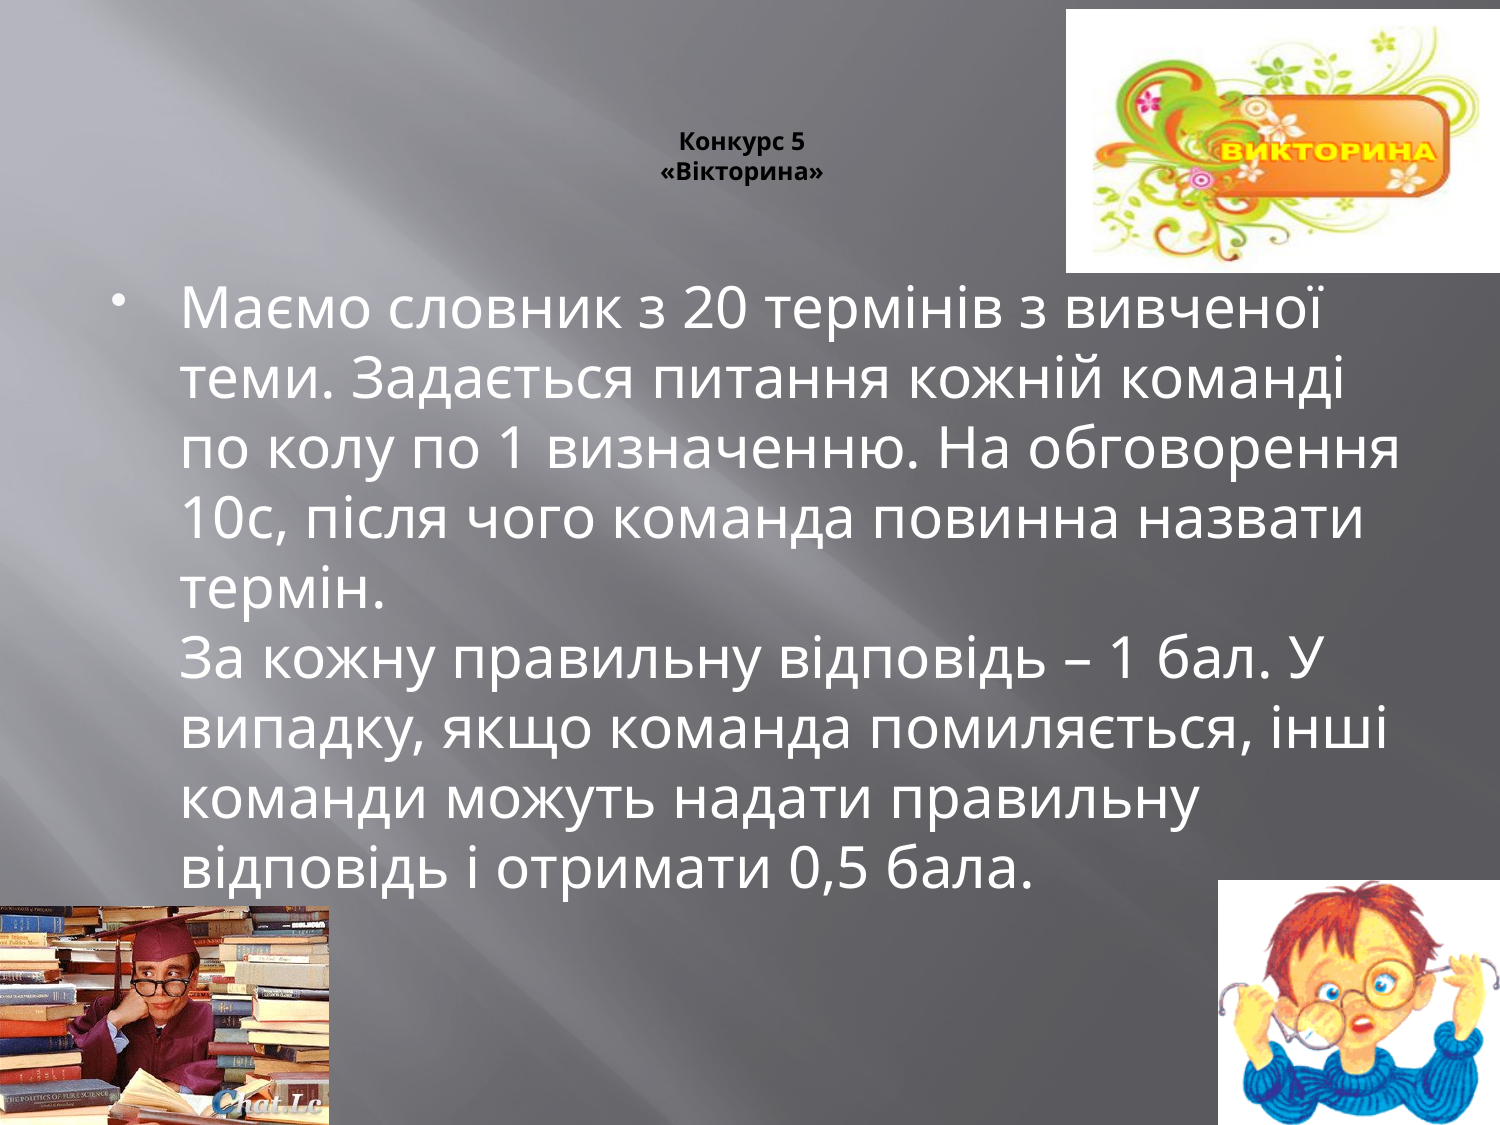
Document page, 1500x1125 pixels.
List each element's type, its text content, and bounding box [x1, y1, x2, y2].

picture [1066, 8, 1500, 273]
title Конкурс 5 «Вікторина» [70, 117, 1066, 224]
picture [1218, 880, 1500, 1125]
picture [0, 906, 329, 1125]
list Маємо словник з 20 термінів з вивченої теми. Задається питання кожній команді по колу по 1 визначенню. На обговорення 10с, після чого команда повинна назвати термін. За кожну правильну відповідь – 1 бал. У випадку, якщо команда помиляється, інші команди можуть надати правильну відповідь і отримати 0,5 бала. [75, 262, 1425, 1035]
